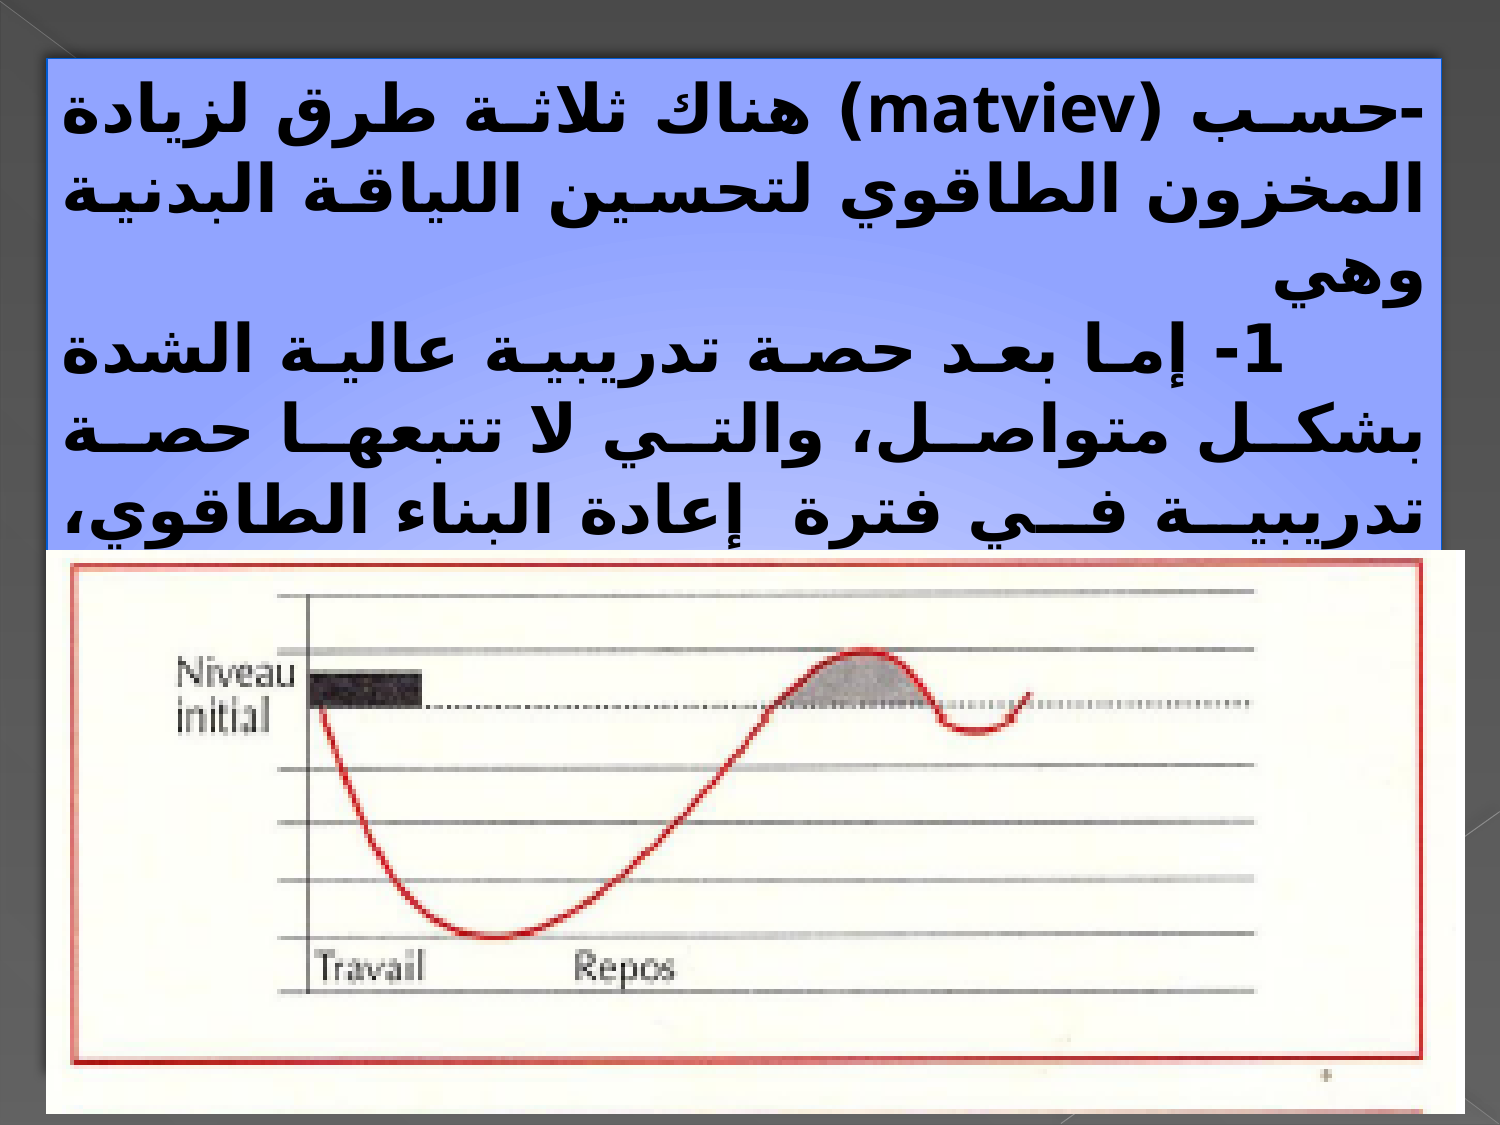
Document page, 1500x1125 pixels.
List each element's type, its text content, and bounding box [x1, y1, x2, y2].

text_box -حسب (matviev) هناك ثلاثة طرق لزيادة المخزون الطاقوي لتحسين اللياقة البدنية وهي 1- إما بعد حصة تدريبية عالية الشدة بشكل متواصل، والتي لا تتبعها حصة تدريبية في فترة إعادة البناء الطاقوي، هنا في الغالب يتم إعادة البناء الطاقوي مع عدم وجود تحسن واضح في الصفات البدنية المستهدفة. كما هو موضح في الشكل رقم 1 الموالي: [46, 58, 1442, 537]
picture [46, 550, 1466, 1114]
